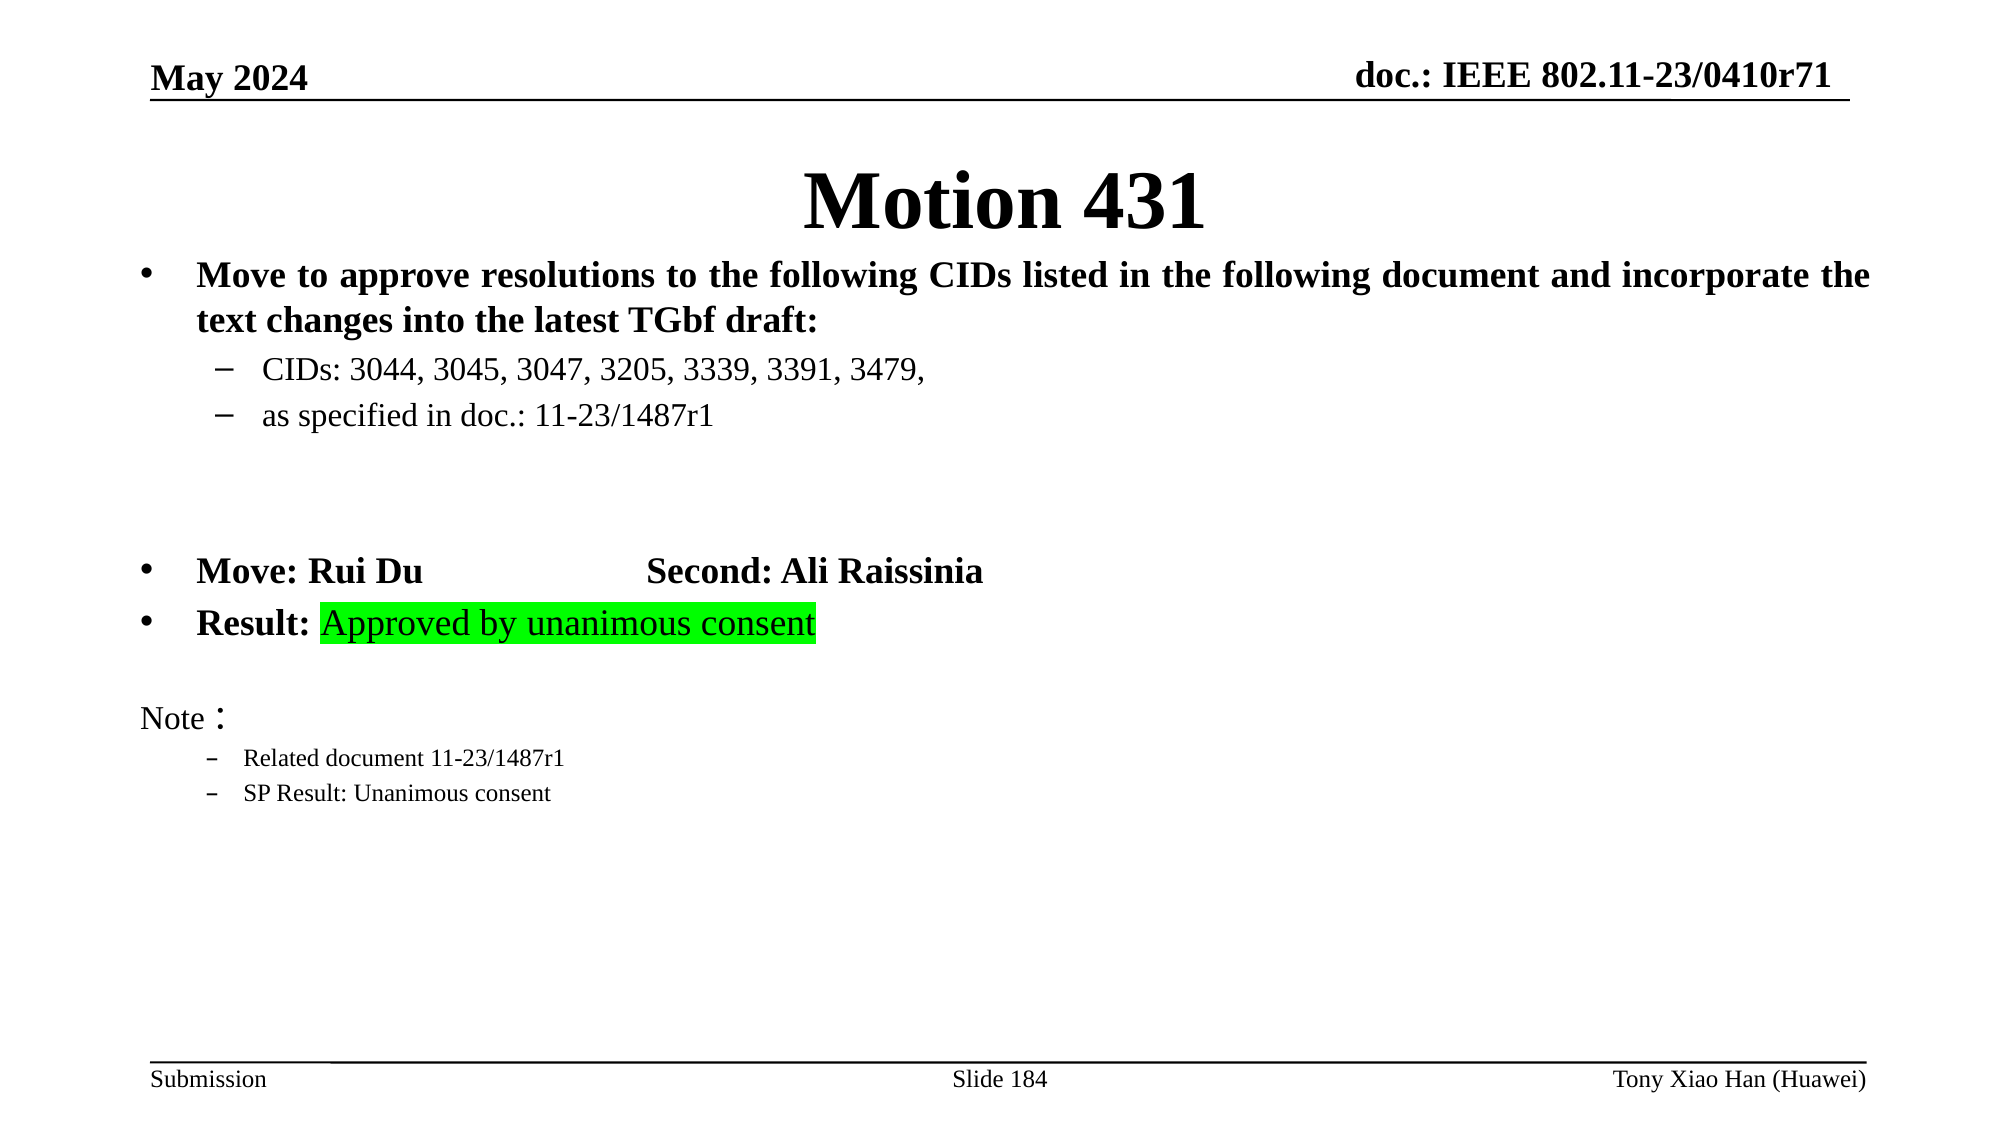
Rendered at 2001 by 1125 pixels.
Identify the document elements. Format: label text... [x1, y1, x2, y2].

text_box Move to approve resolutions to the following CIDs listed in the following document and incorporate the text changes into the latest TGbf draft: CIDs: 3044, 3045, 3047, 3205, 3339, 3391, 3479, as specified in doc.: 11-23/1487r1 Move: Rui Du Second: Ali Raissinia Result: Approved by unanimous consent Note： Related document 11-23/1487r1 SP Result: Unanimous consent [125, 212, 1888, 988]
text_box Motion 431 [368, 137, 1644, 212]
